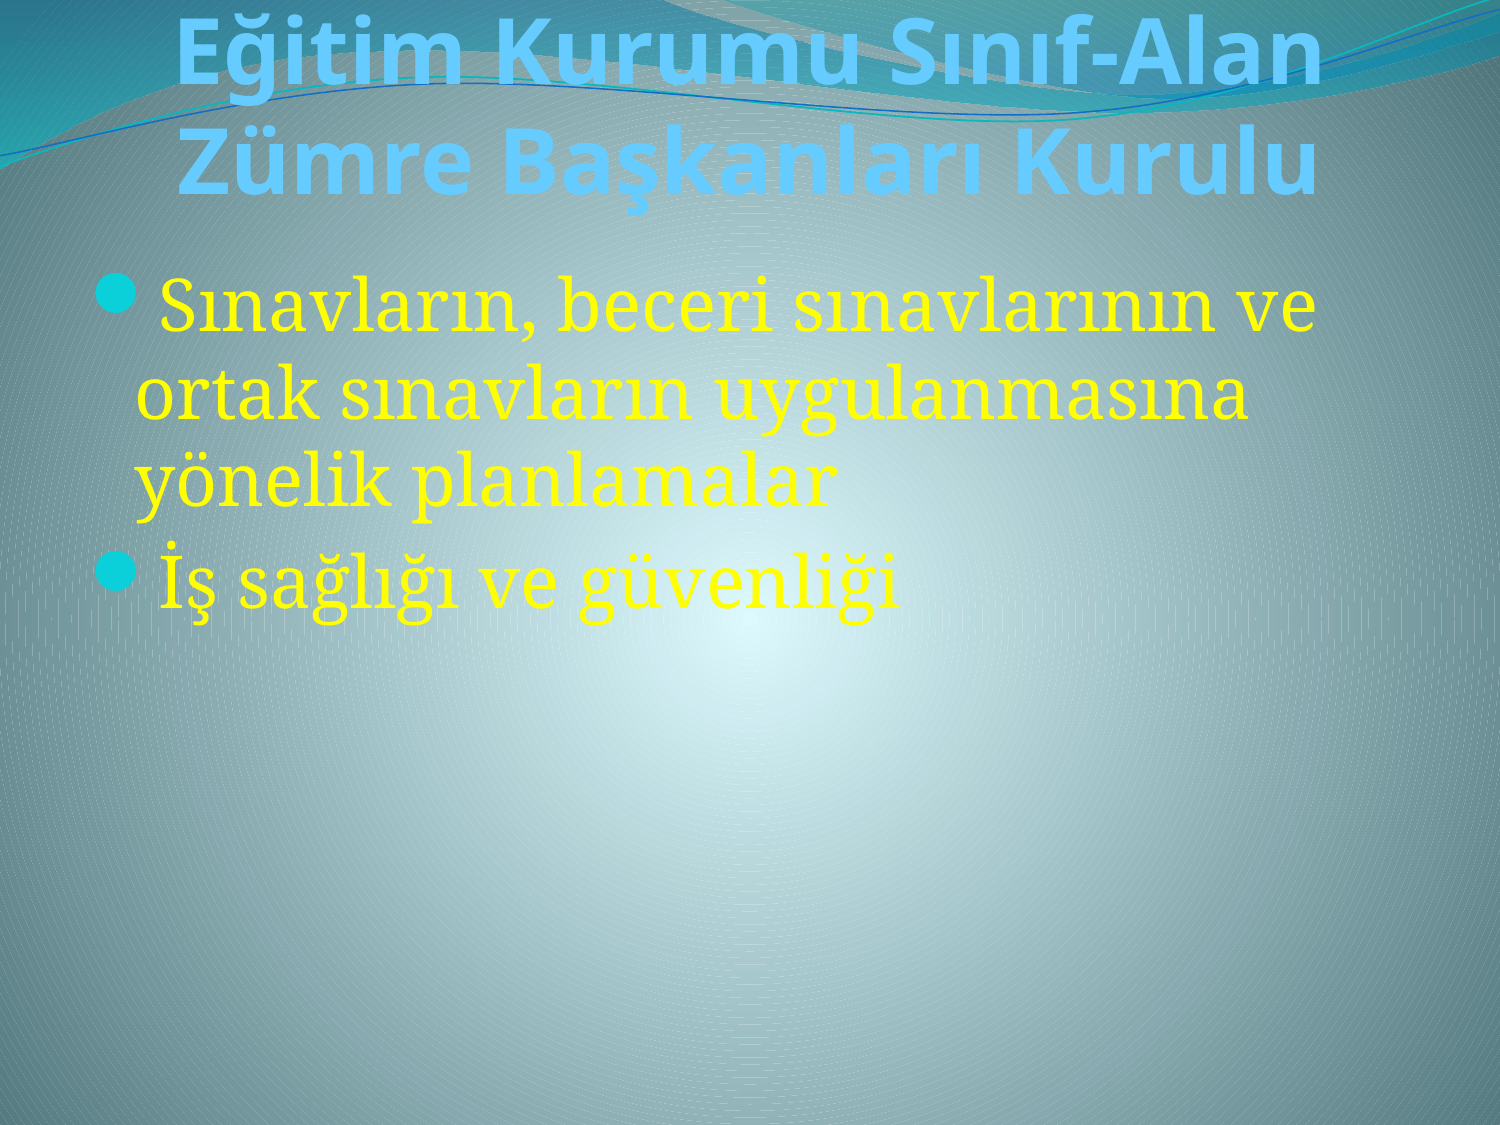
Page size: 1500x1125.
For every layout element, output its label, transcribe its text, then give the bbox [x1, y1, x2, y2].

title . Eğitim Kurumu Sınıf-Alan Zümre Başkanları Kurulu [75, 85, 1425, 214]
list Sınavların, beceri sınavlarının ve ortak sınavların uygulanmasına yönelik planlamalar İş sağlığı ve güvenliği [75, 214, 1425, 1083]
